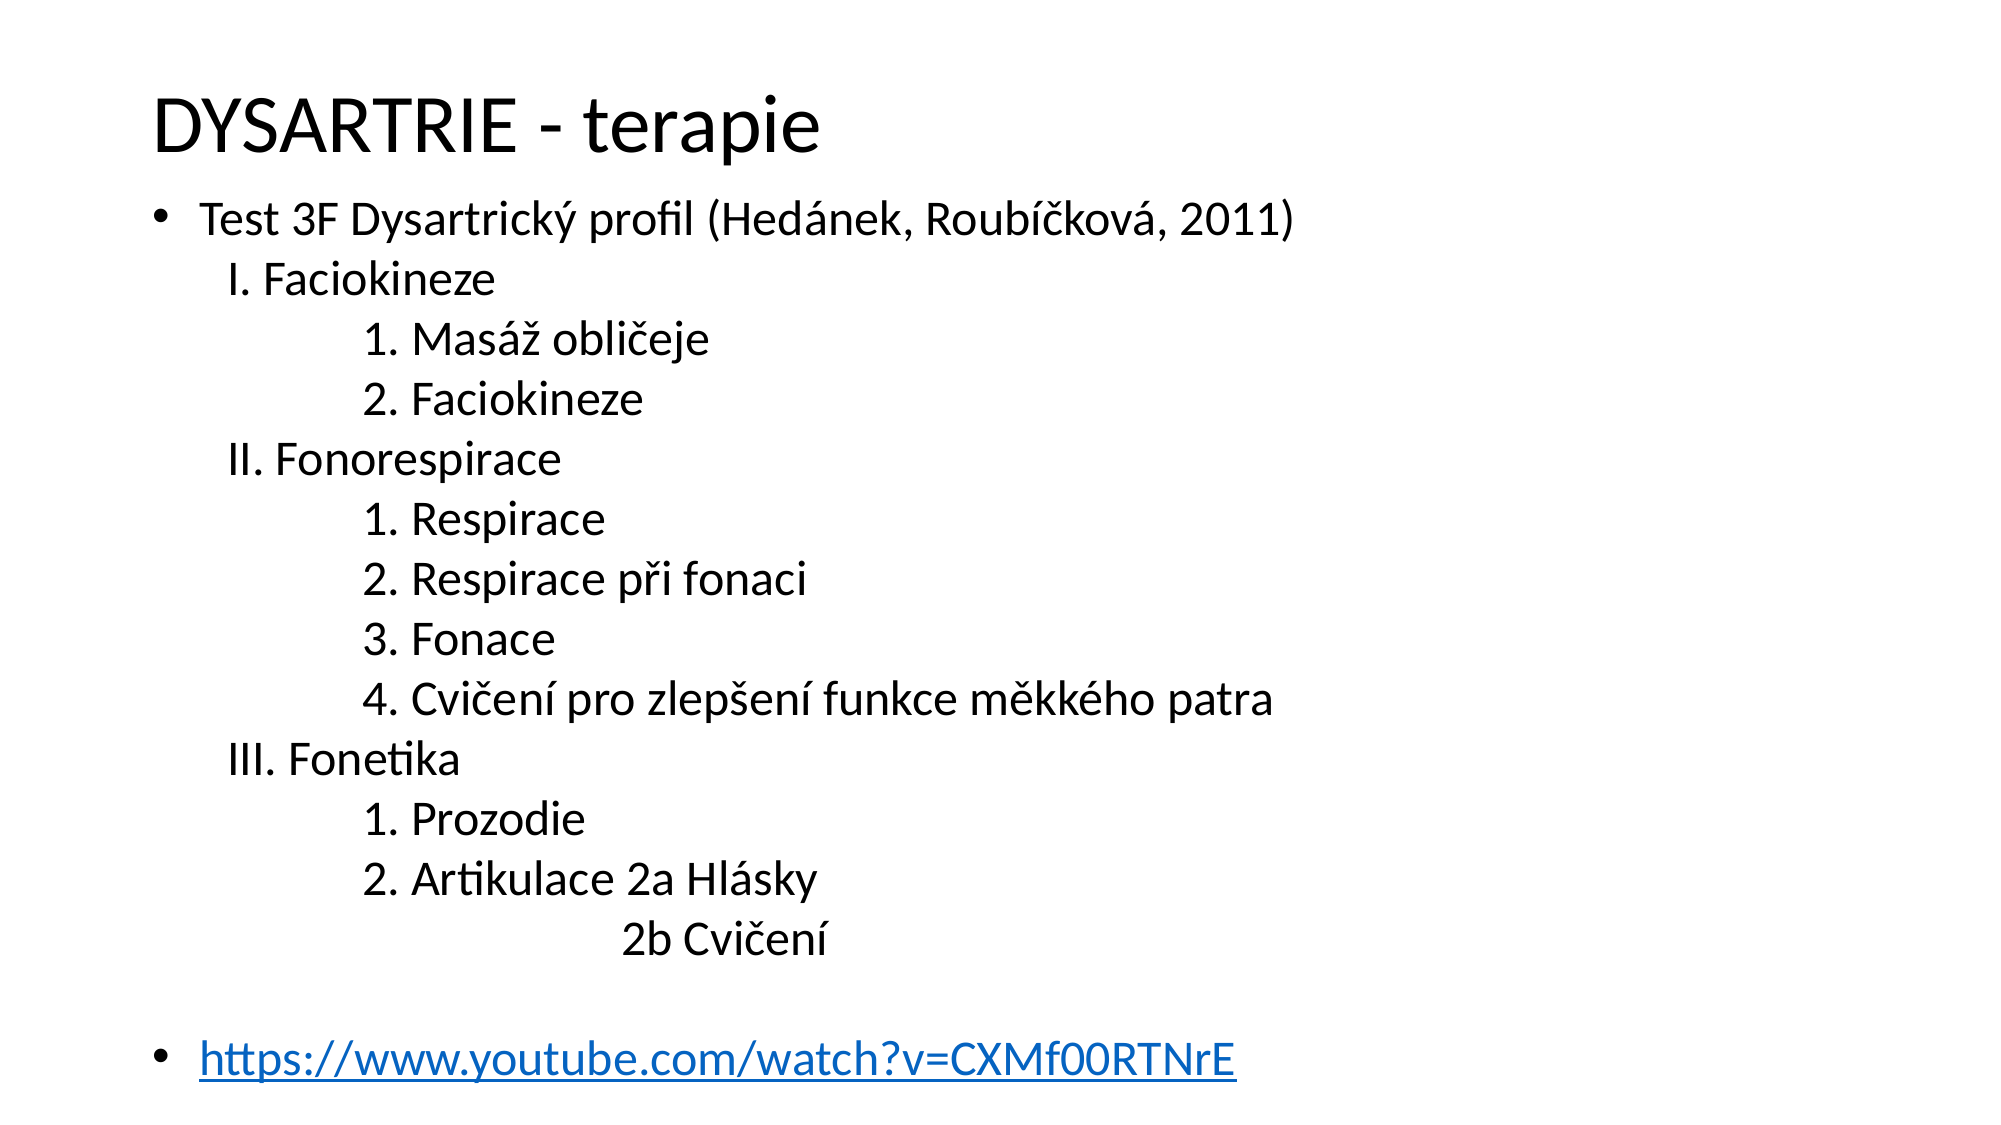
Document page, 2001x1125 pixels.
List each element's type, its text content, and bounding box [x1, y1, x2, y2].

text_box Test 3F Dysartrický profil (Hedánek, Roubíčková, 2011) I. Faciokineze 1. Masáž obličeje 2. Faciokineze II. Fonorespirace 1. Respirace 2. Respirace při fonaci 3. Fonace 4. Cvičení pro zlepšení funkce měkkého patra III. Fonetika 1. Prozodie 2. Artikulace 2a Hlásky 2b Cvičení https://www.youtube.com/watch?v=CXMf00RTNrE [137, 178, 1711, 1125]
text_box DYSARTRIE - terapie [137, 62, 1191, 177]
